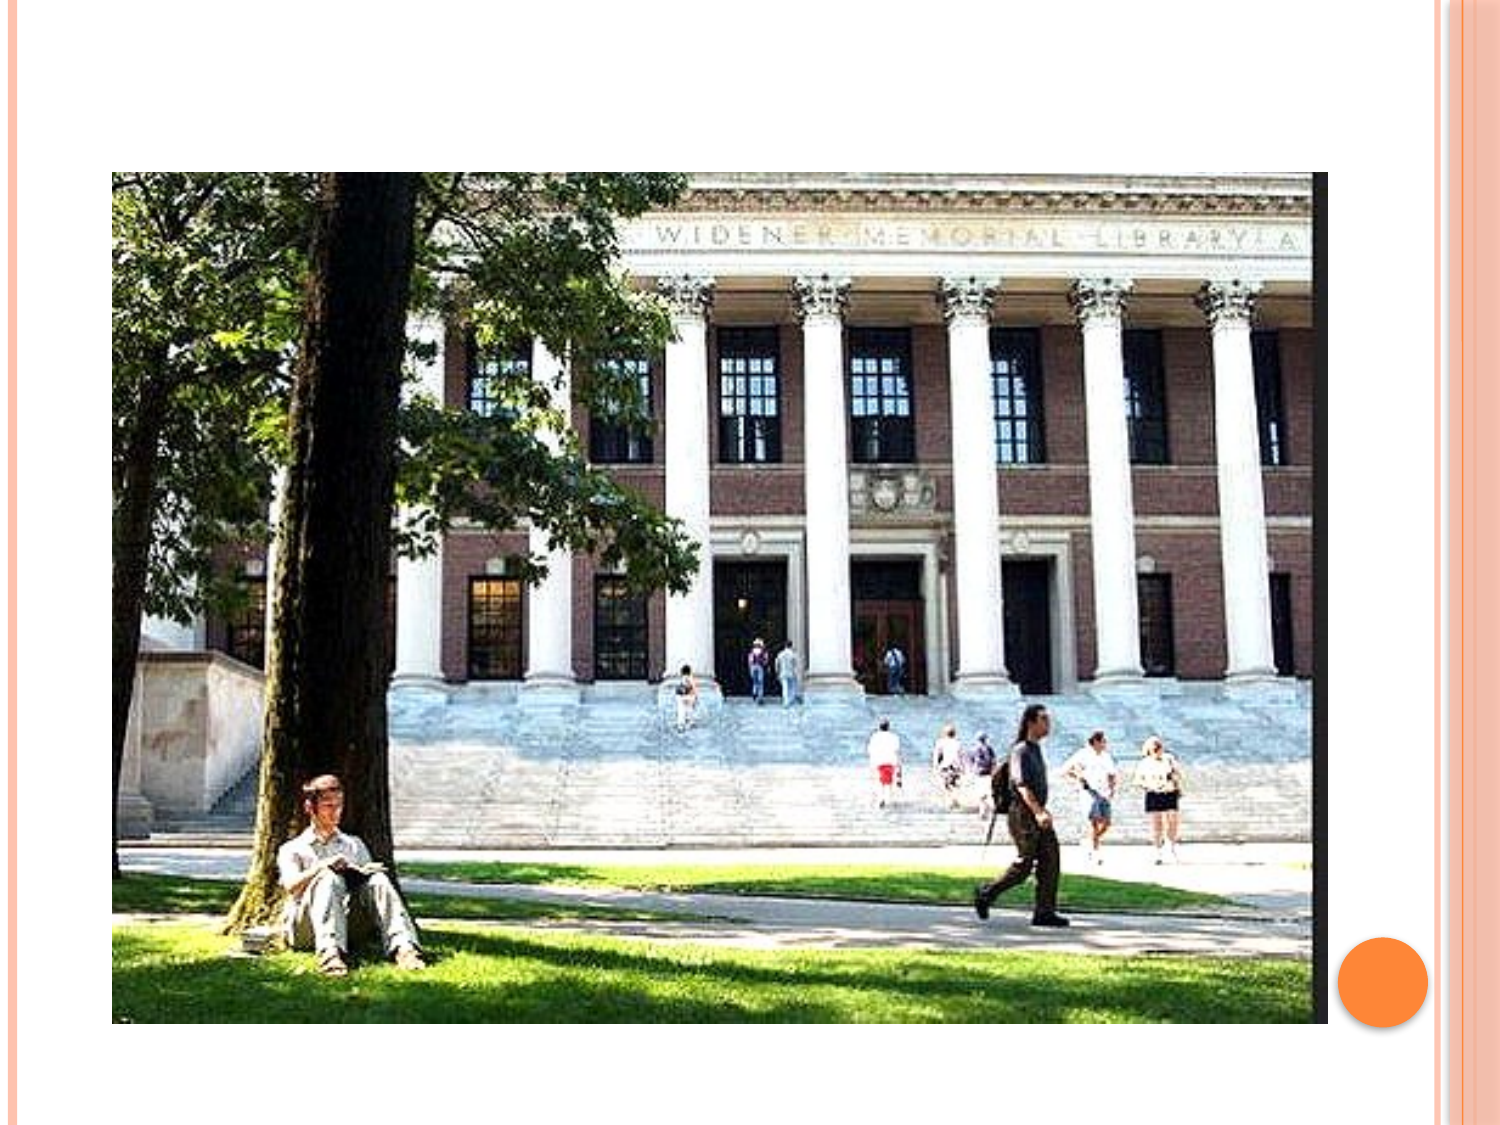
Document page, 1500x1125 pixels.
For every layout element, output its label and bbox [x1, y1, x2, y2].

list [111, 172, 1328, 1024]
